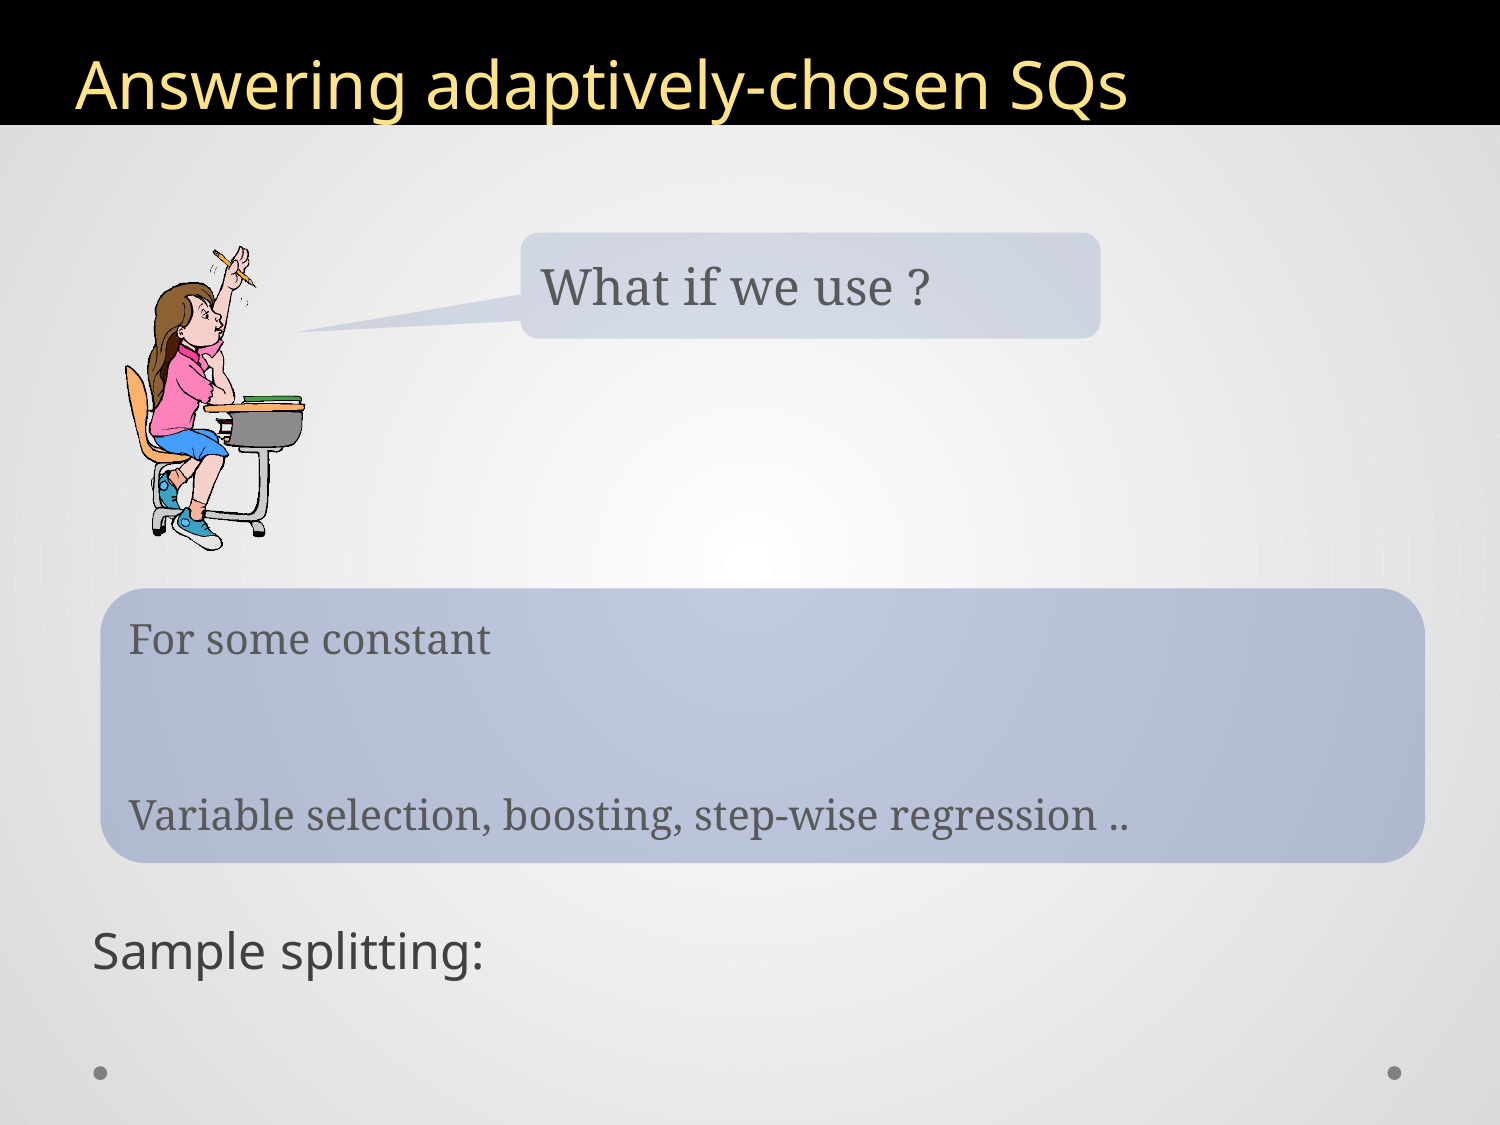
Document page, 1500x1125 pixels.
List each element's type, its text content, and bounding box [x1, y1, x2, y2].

title Answering adaptively-chosen SQs [0, 0, 1500, 125]
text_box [124, 232, 1101, 552]
